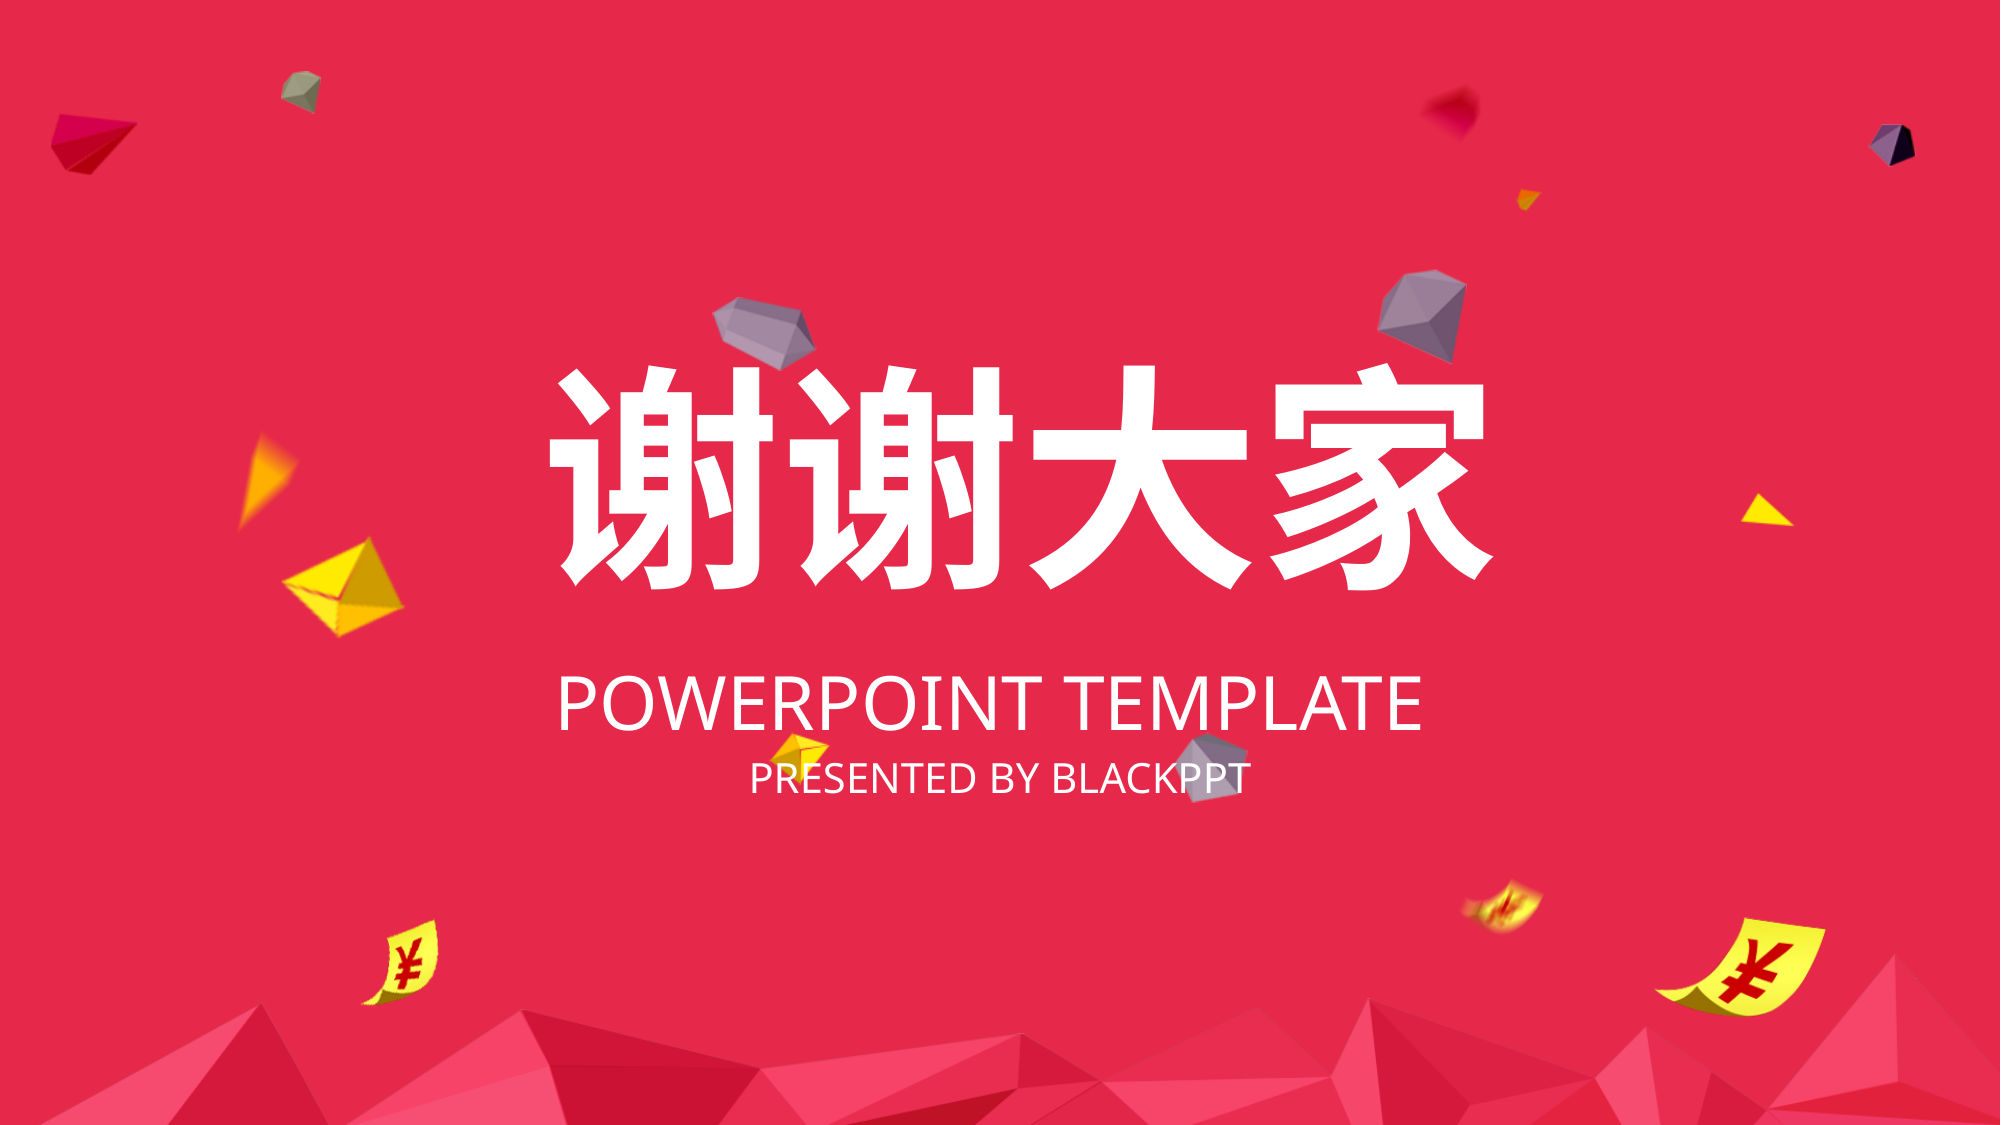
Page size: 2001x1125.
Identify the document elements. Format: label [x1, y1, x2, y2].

picture [0, 0, 2000, 1125]
text_box [351, 322, 1649, 395]
